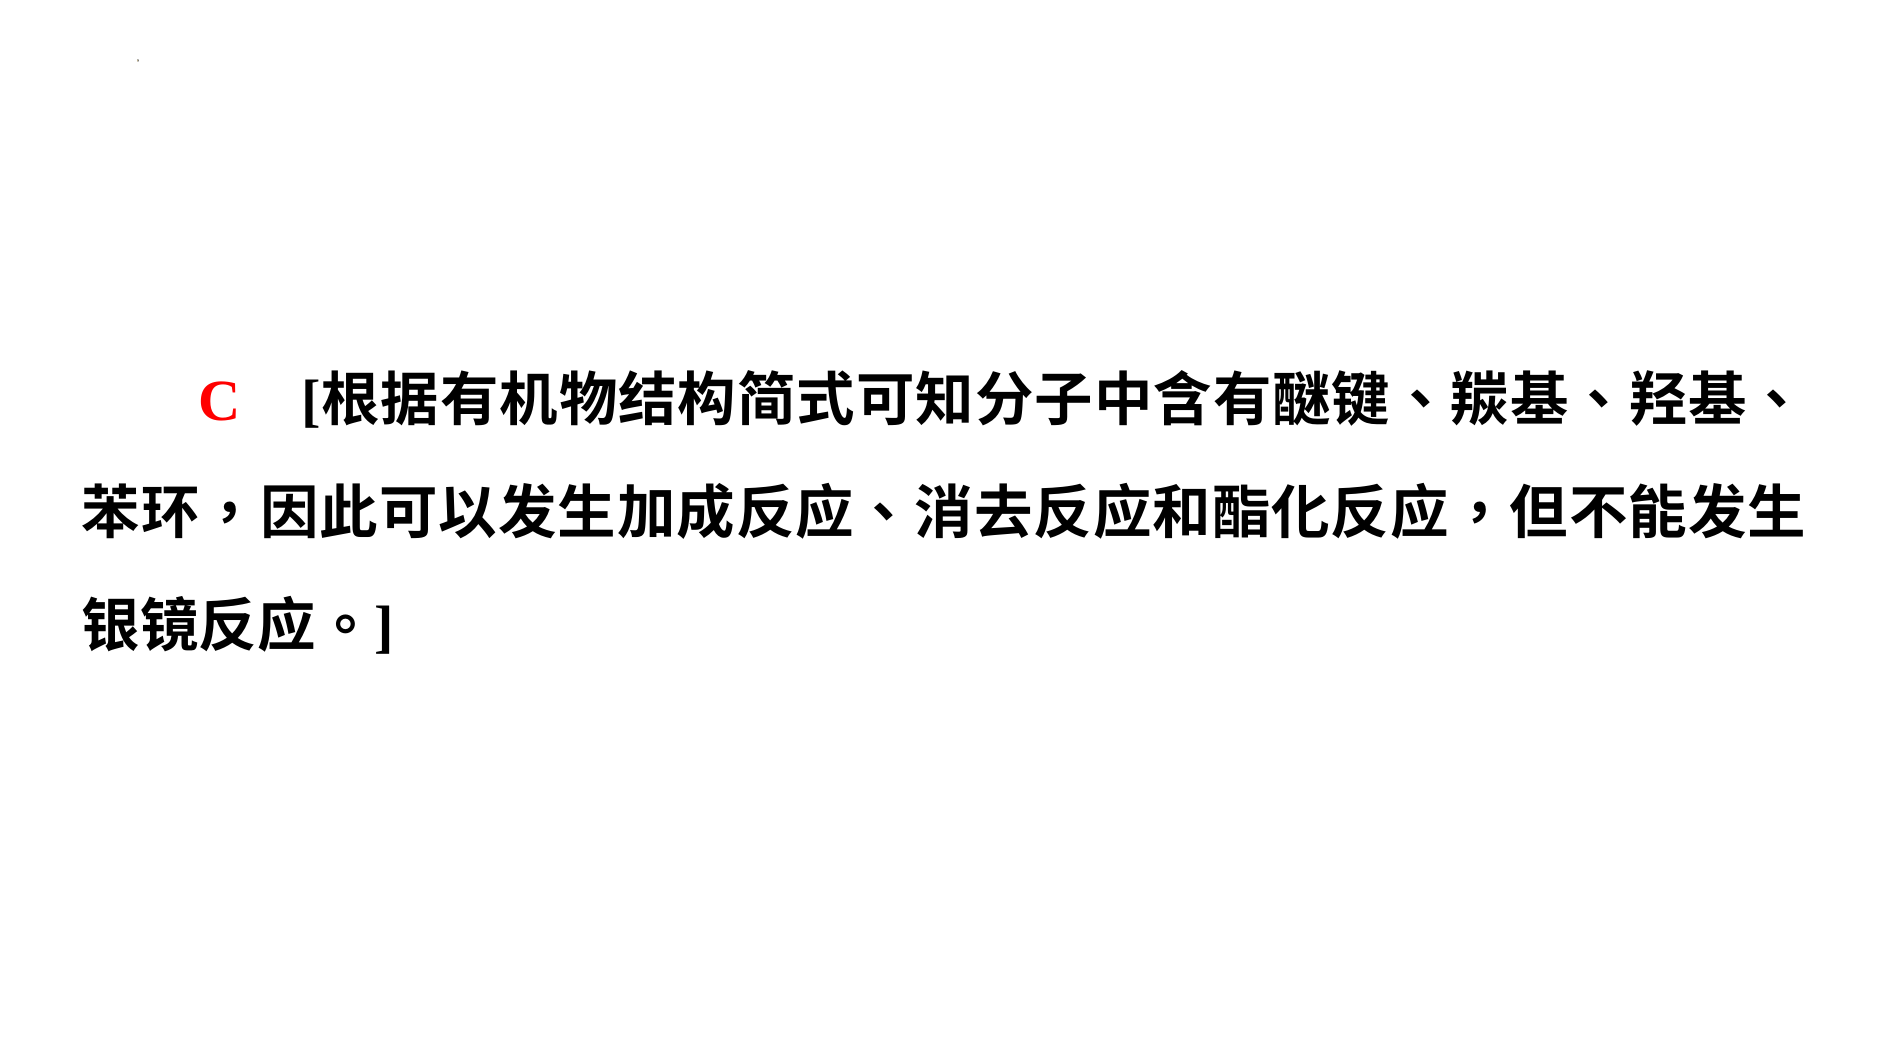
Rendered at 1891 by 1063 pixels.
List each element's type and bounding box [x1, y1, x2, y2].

text_box [81, 361, 1809, 702]
